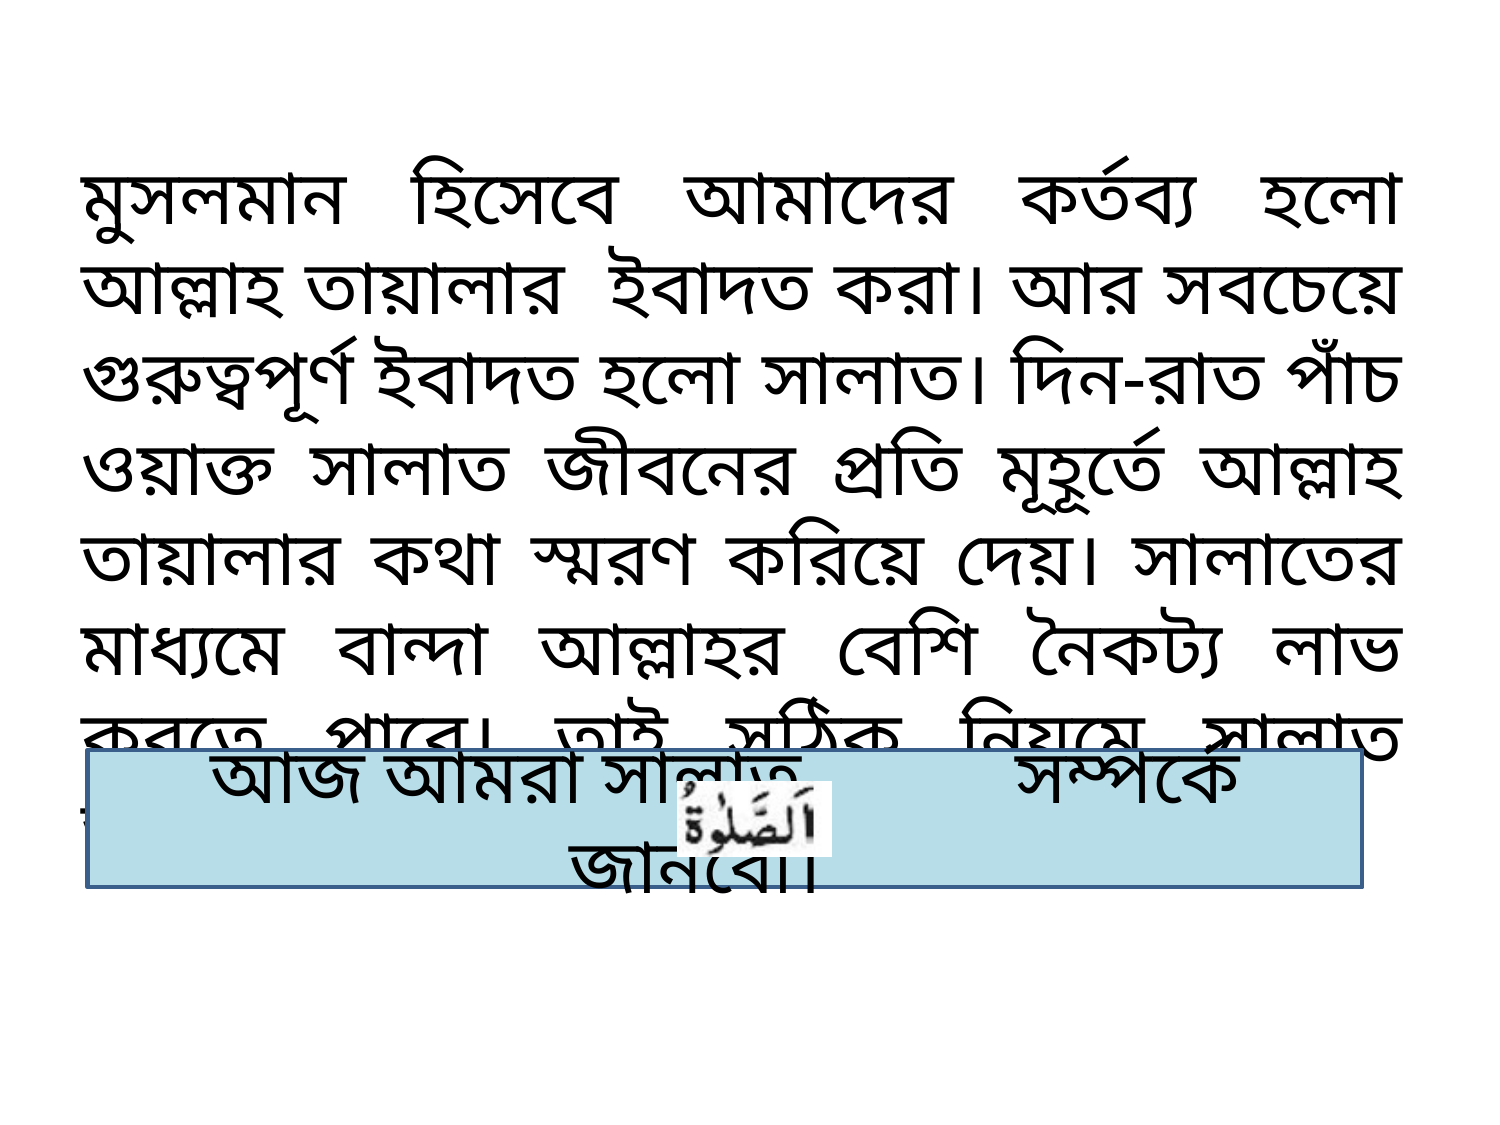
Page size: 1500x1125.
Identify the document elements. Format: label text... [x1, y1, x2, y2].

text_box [87, 749, 1363, 888]
text_box মুসলমান হিসেবে আমাদের কর্তব্য হলো আল্লাহ তায়ালার ইবাদত করা। আর সবচেয়ে গুরুত্বপূর্ণ ইবাদত হলো সালাত। দিন-রাত পাঁচ ওয়াক্ত সালাত জীবনের প্রতি মূহূর্তে আল্লাহ তায়ালার কথা স্মরণ করিয়ে দেয়। সালাতের মাধ্যমে বান্দা আল্লাহর বেশি নৈকট্য লাভ করতে পারে। তাই সঠিক নিয়মে সালাত আদায় করার বিষয়ে জানা প্রয়োজন। [67, 142, 1418, 878]
